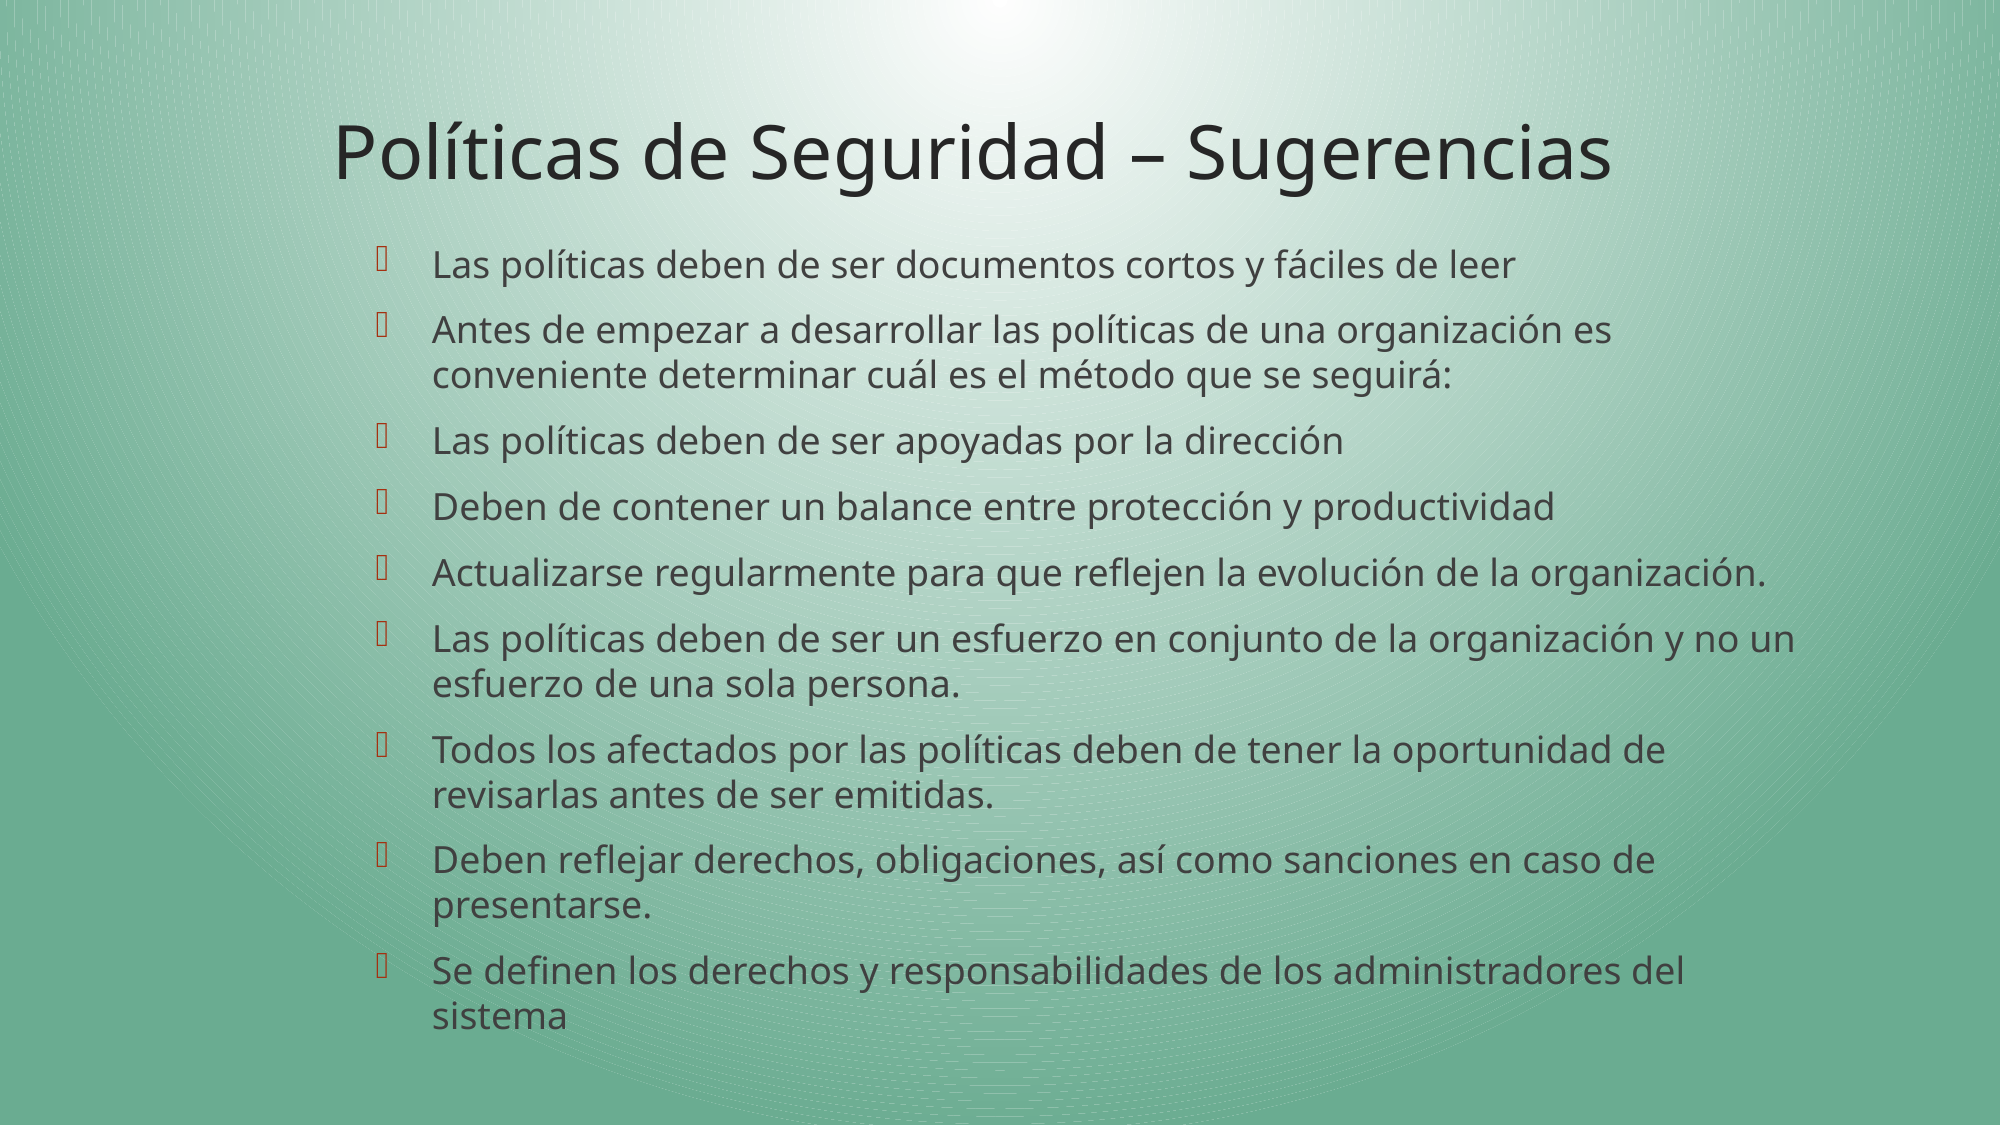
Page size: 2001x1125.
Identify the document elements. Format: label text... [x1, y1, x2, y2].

list Las políticas deben de ser documentos cortos y fáciles de leer Antes de empezar a desarrollar las políticas de una organización es conveniente determinar cuál es el método que se seguirá: Las políticas deben de ser apoyadas por la dirección Deben de contener un balance entre protección y productividad Actualizarse regularmente para que reflejen la evolución de la organización. Las políticas deben de ser un esfuerzo en conjunto de la organización y no un esfuerzo de una sola persona. Todos los afectados por las políticas deben de tener la oportunidad de revisarlas antes de ser emitidas. Deben reflejar derechos, obligaciones, así como sanciones en caso de presentarse. Se definen los derechos y responsabilidades de los administradores del sistema [360, 233, 1845, 1073]
title Políticas de Seguridad – Sugerencias [317, 96, 1888, 228]
